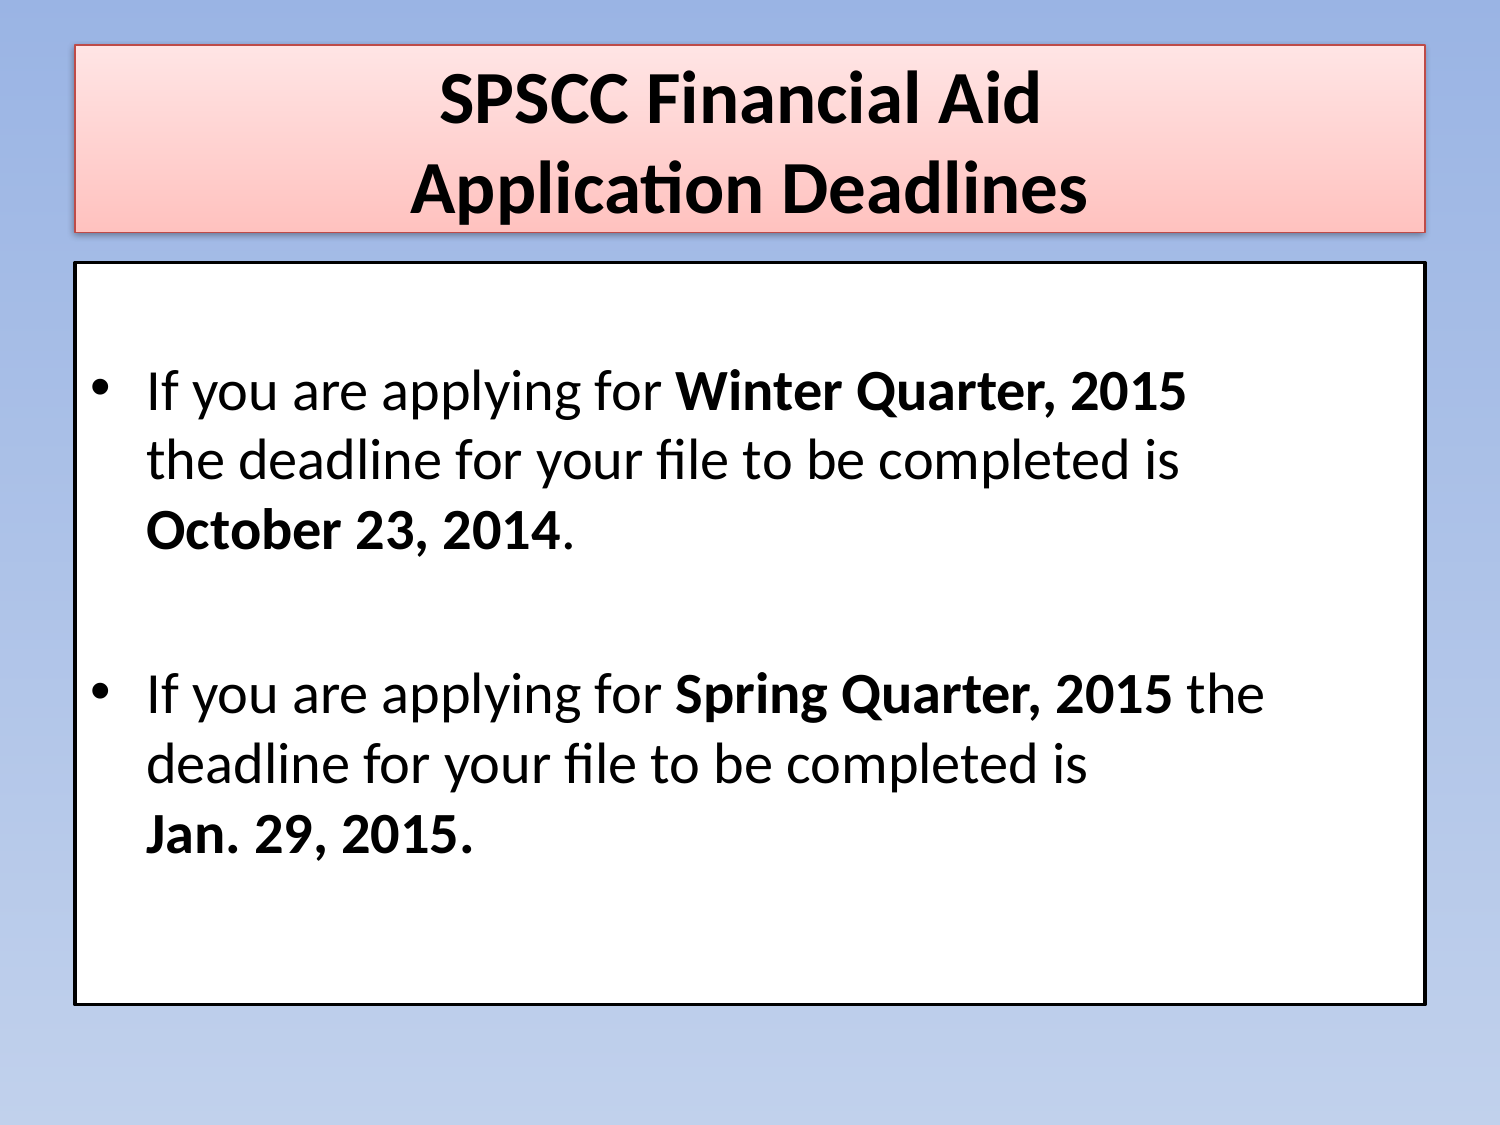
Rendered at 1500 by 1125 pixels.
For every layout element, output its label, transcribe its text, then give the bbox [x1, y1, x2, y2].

list If you are applying for Winter Quarter, 2015 the deadline for your file to be completed is October 23, 2014. If you are applying for Spring Quarter, 2015 the deadline for your file to be completed is Jan. 29, 2015. [75, 262, 1425, 1005]
title SPSCC Financial Aid Application Deadlines [74, 44, 1426, 233]
